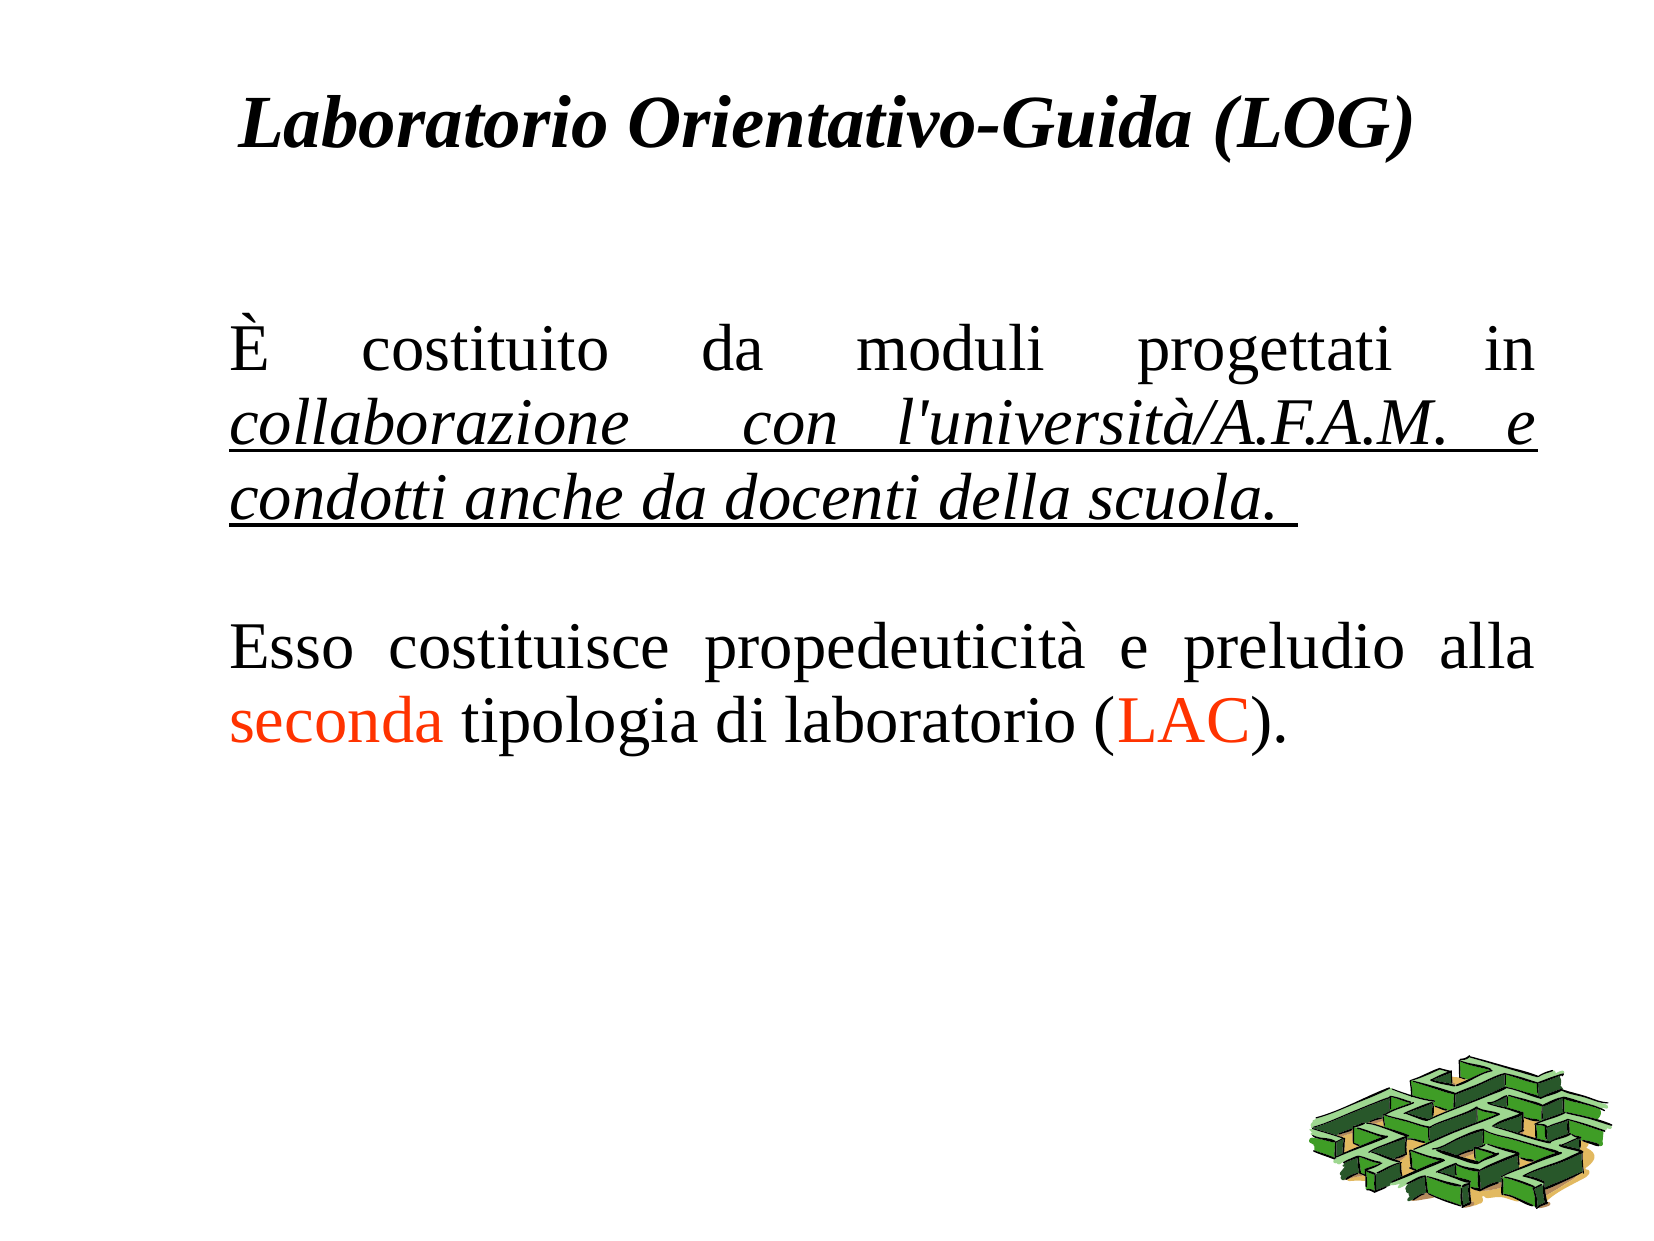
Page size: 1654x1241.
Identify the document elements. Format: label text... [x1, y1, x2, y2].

list È costituito da moduli progettati in collaborazione con l'università/A.F.A.M. e condotti anche da docenti della scuola. Esso costituisce propedeuticità e preludio alla seconda tipologia di laboratorio (LAC). [147, 310, 1539, 1005]
title Laboratorio Orientativo-Guida (LOG)‏ [121, 18, 1534, 227]
